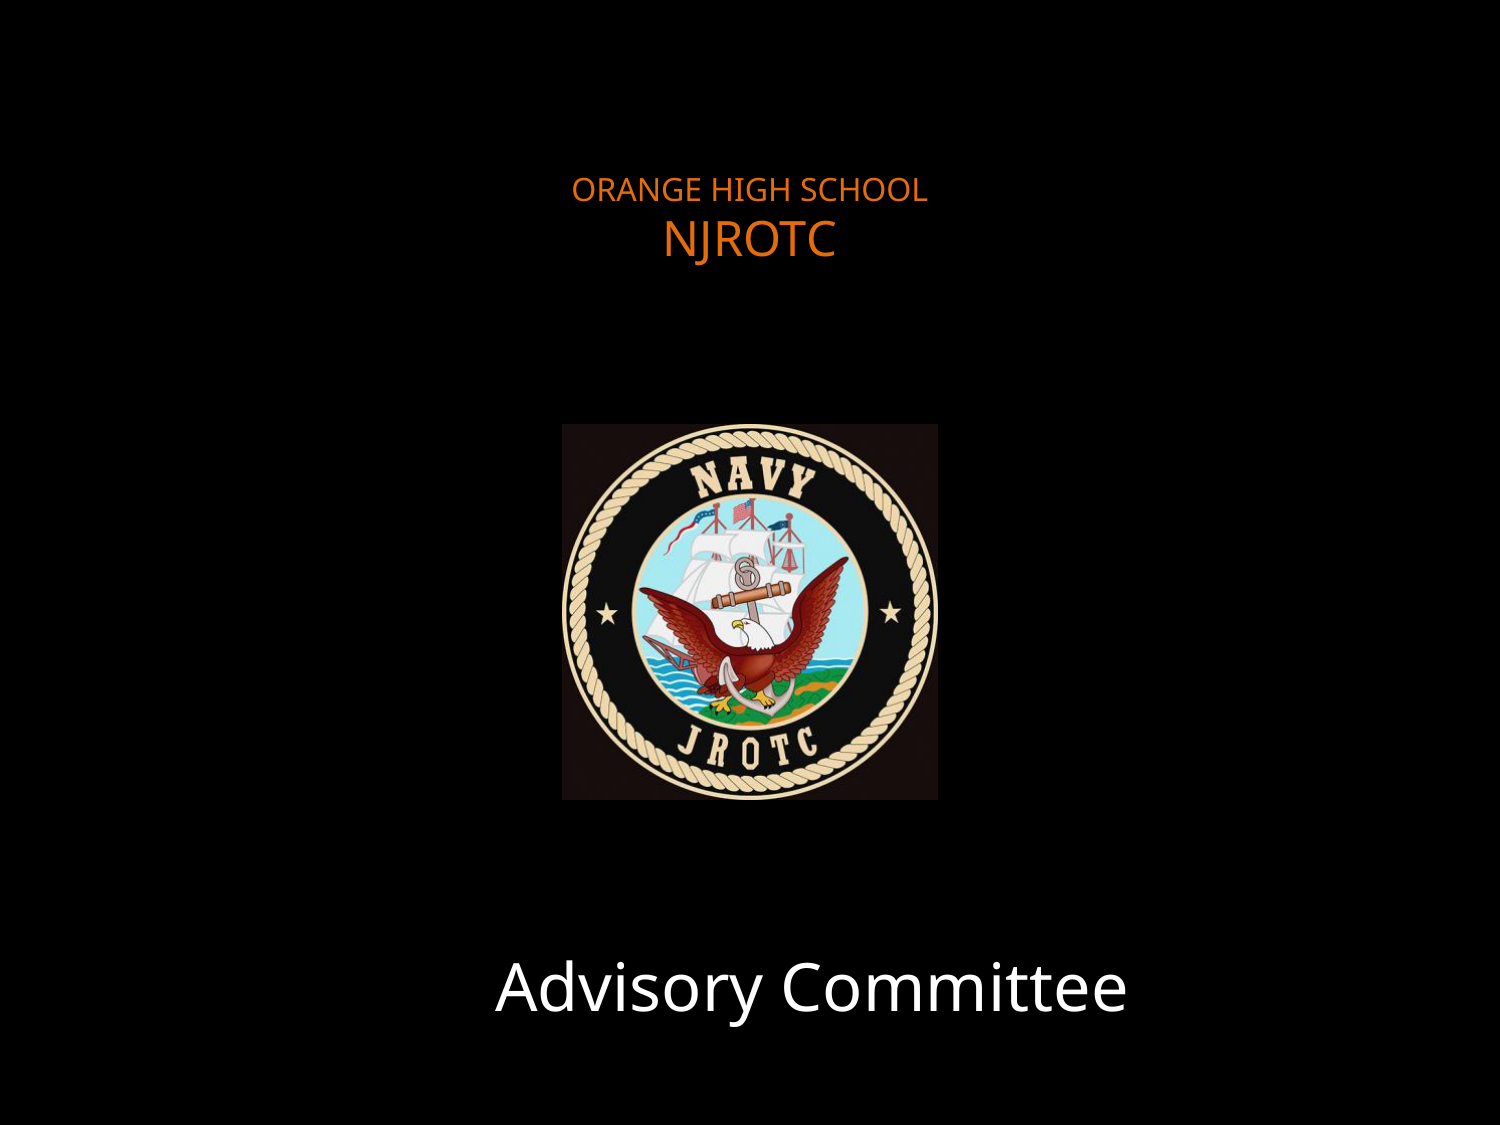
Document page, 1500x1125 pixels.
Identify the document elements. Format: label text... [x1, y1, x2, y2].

picture [562, 424, 938, 800]
title ORANGE HIGH SCHOOL NJROTC [75, 45, 1425, 391]
text_box Advisory Committee [24, 878, 1375, 1114]
